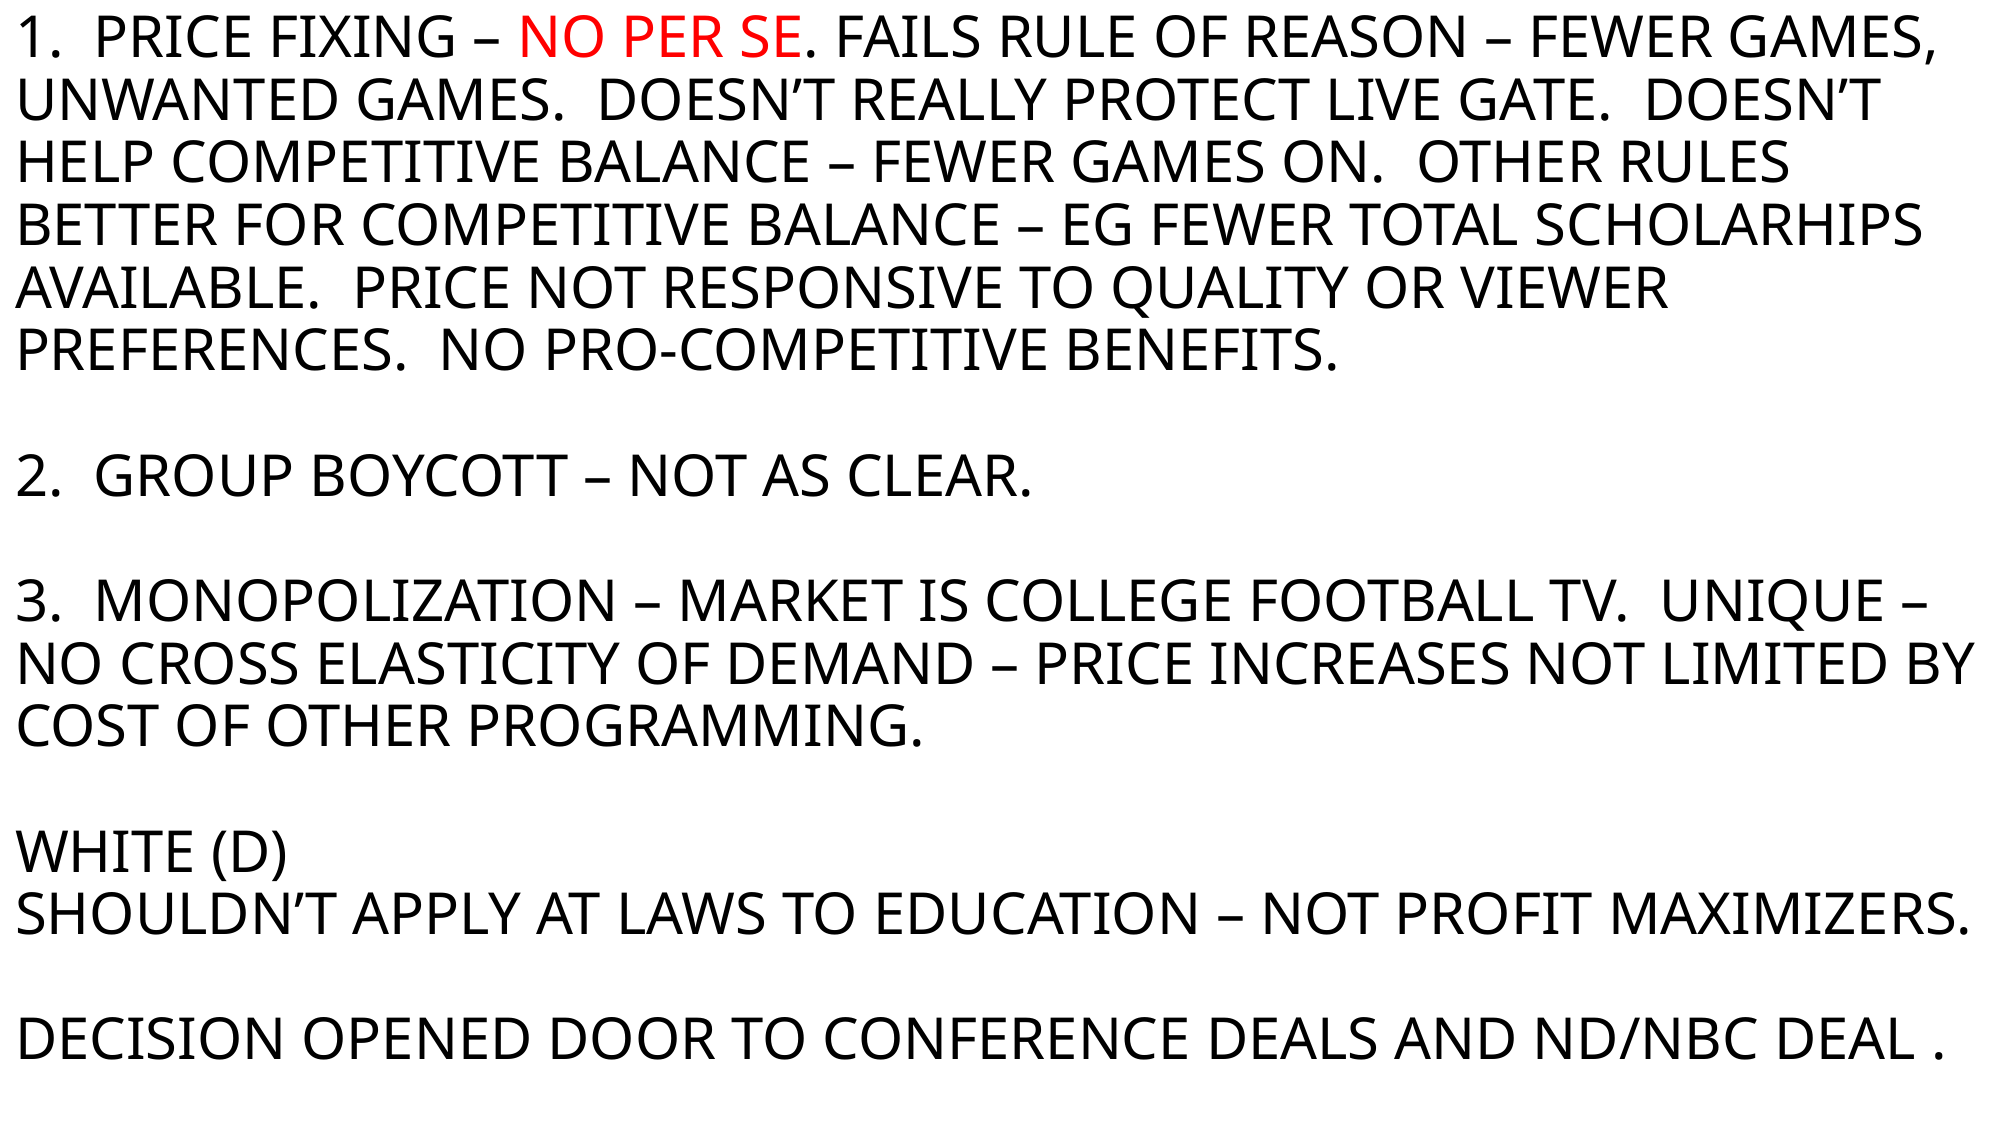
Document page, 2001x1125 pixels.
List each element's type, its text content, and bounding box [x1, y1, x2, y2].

title 1. PRICE FIXING – NO PER SE. FAILS RULE OF REASON – FEWER GAMES, UNWANTED GAMES. DOESN’T REALLY PROTECT LIVE GATE. DOESN’T HELP COMPETITIVE BALANCE – FEWER GAMES ON. OTHER RULES BETTER FOR COMPETITIVE BALANCE – EG FEWER TOTAL SCHOLARHIPS AVAILABLE. PRICE NOT RESPONSIVE TO QUALITY OR VIEWER PREFERENCES. NO PRO-COMPETITIVE BENEFITS. 2. GROUP BOYCOTT – NOT AS CLEAR. 3. MONOPOLIZATION – MARKET IS COLLEGE FOOTBALL TV. UNIQUE – NO CROSS ELASTICITY OF DEMAND – PRICE INCREASES NOT LIMITED BY COST OF OTHER PROGRAMMING. WHITE (D) SHOULDN’T APPLY AT LAWS TO EDUCATION – NOT PROFIT MAXIMIZERS. DECISION OPENED DOOR TO CONFERENCE DEALS AND ND/NBC DEAL . [0, 0, 2000, 1125]
